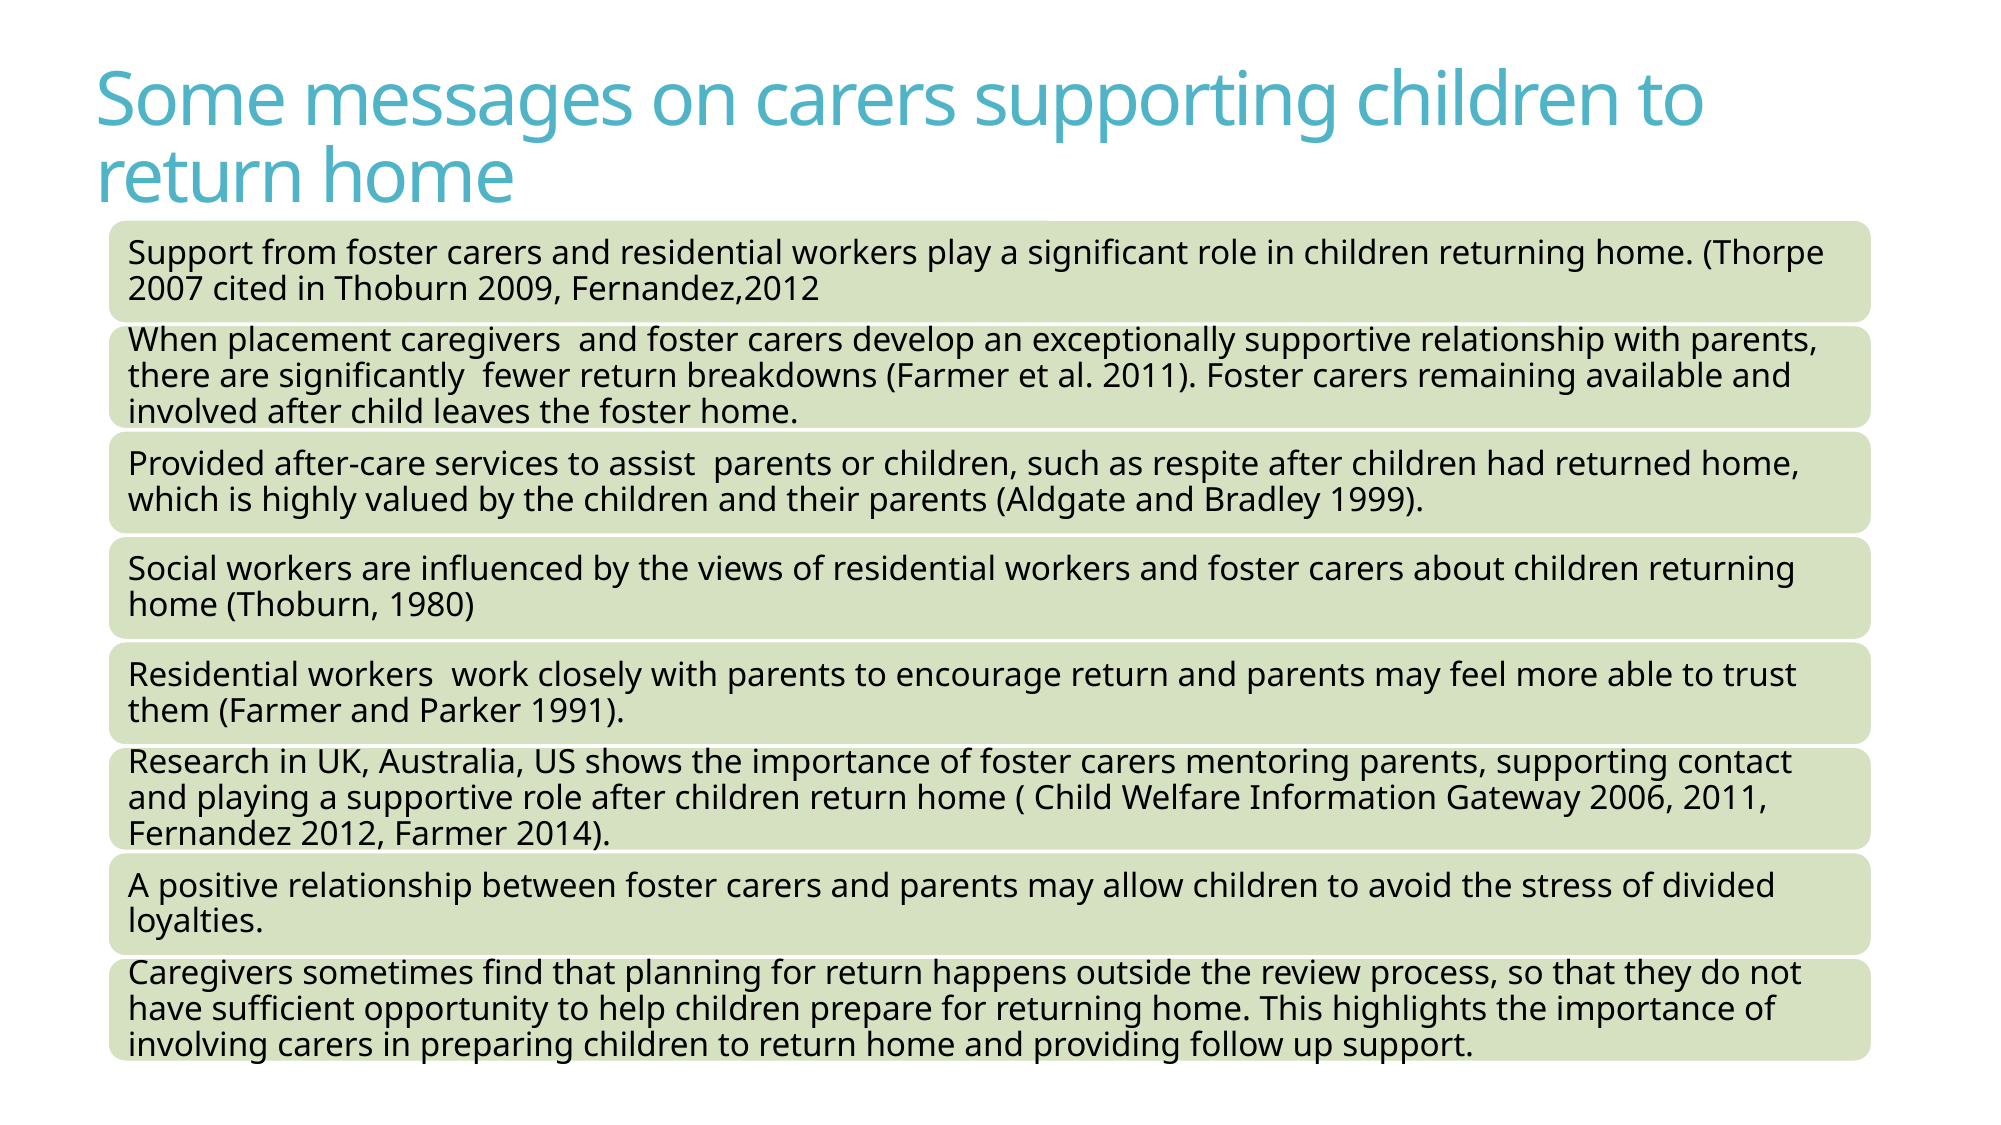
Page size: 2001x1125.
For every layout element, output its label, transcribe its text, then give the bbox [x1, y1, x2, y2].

title Some messages on carers supporting children to return home [80, 62, 1875, 220]
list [107, 218, 1873, 1063]
